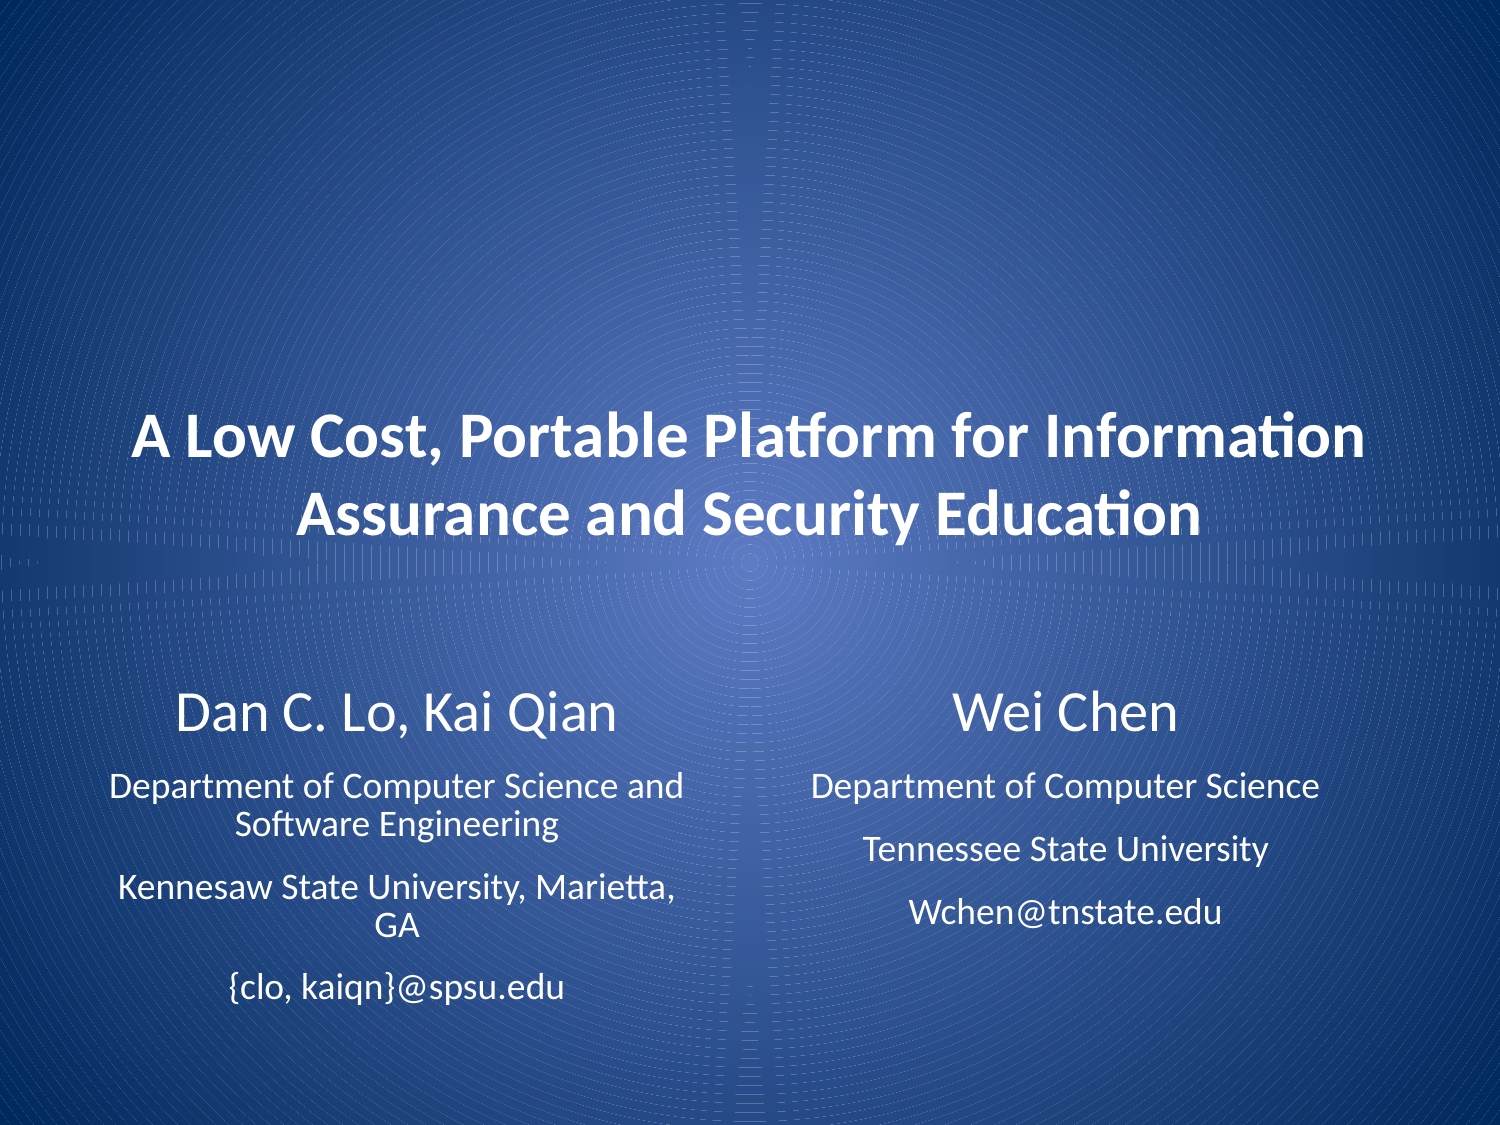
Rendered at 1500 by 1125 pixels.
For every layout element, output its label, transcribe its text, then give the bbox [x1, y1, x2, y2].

table_header Wei Chen Department of Computer Science Tennessee State University Wchen@tnstate.edu [707, 688, 1425, 1013]
table_header Dan C. Lo, Kai Qian Department of Computer Science and Software Engineering Kennesaw State University, Marietta, GA {clo, kaiqn}@spsu.edu [88, 688, 707, 1013]
title A Low Cost, Portable Platform for Information Assurance and Security Education [112, 349, 1388, 591]
